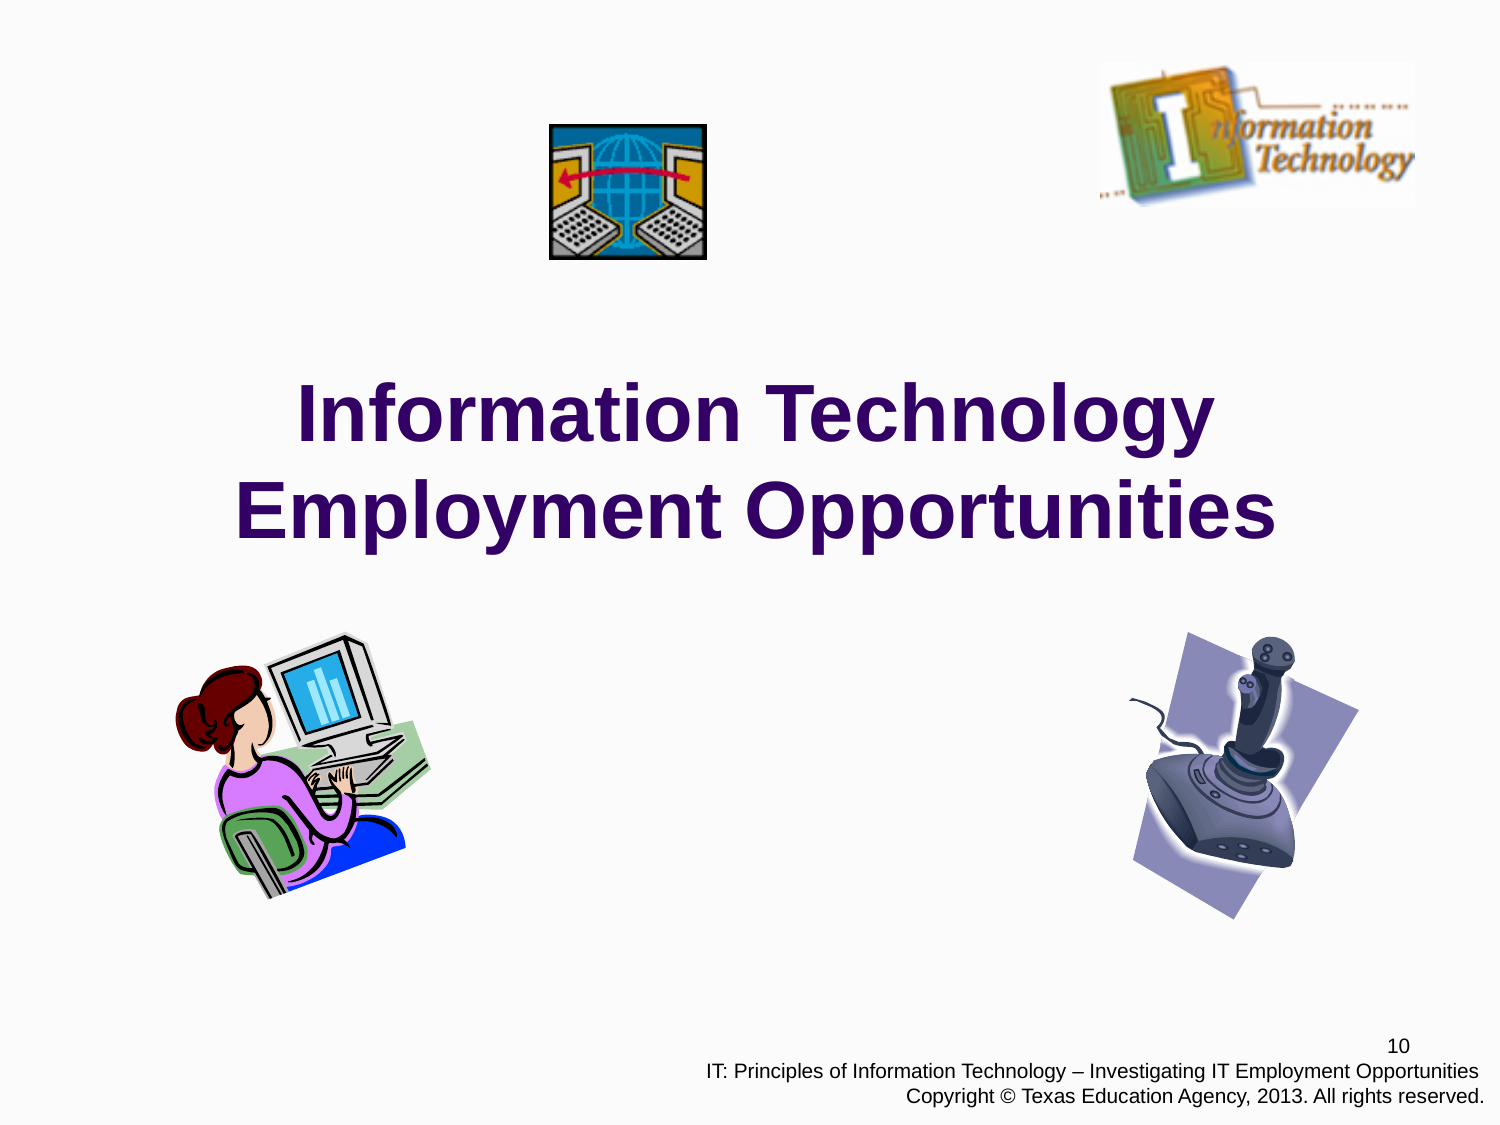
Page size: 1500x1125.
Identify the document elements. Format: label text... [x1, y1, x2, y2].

picture [196, 644, 421, 879]
picture [1112, 621, 1332, 898]
title Information Technology Employment Opportunities [124, 349, 1388, 563]
slide_number IT: Principles of Information Technology – Investigating IT Employment Opportunities Copyright © Texas Education Agency, 2013. All rights reserved. [43, 1049, 1500, 1125]
slide_number 10 [1324, 1024, 1426, 1049]
picture [549, 124, 707, 260]
picture [1100, 62, 1415, 207]
